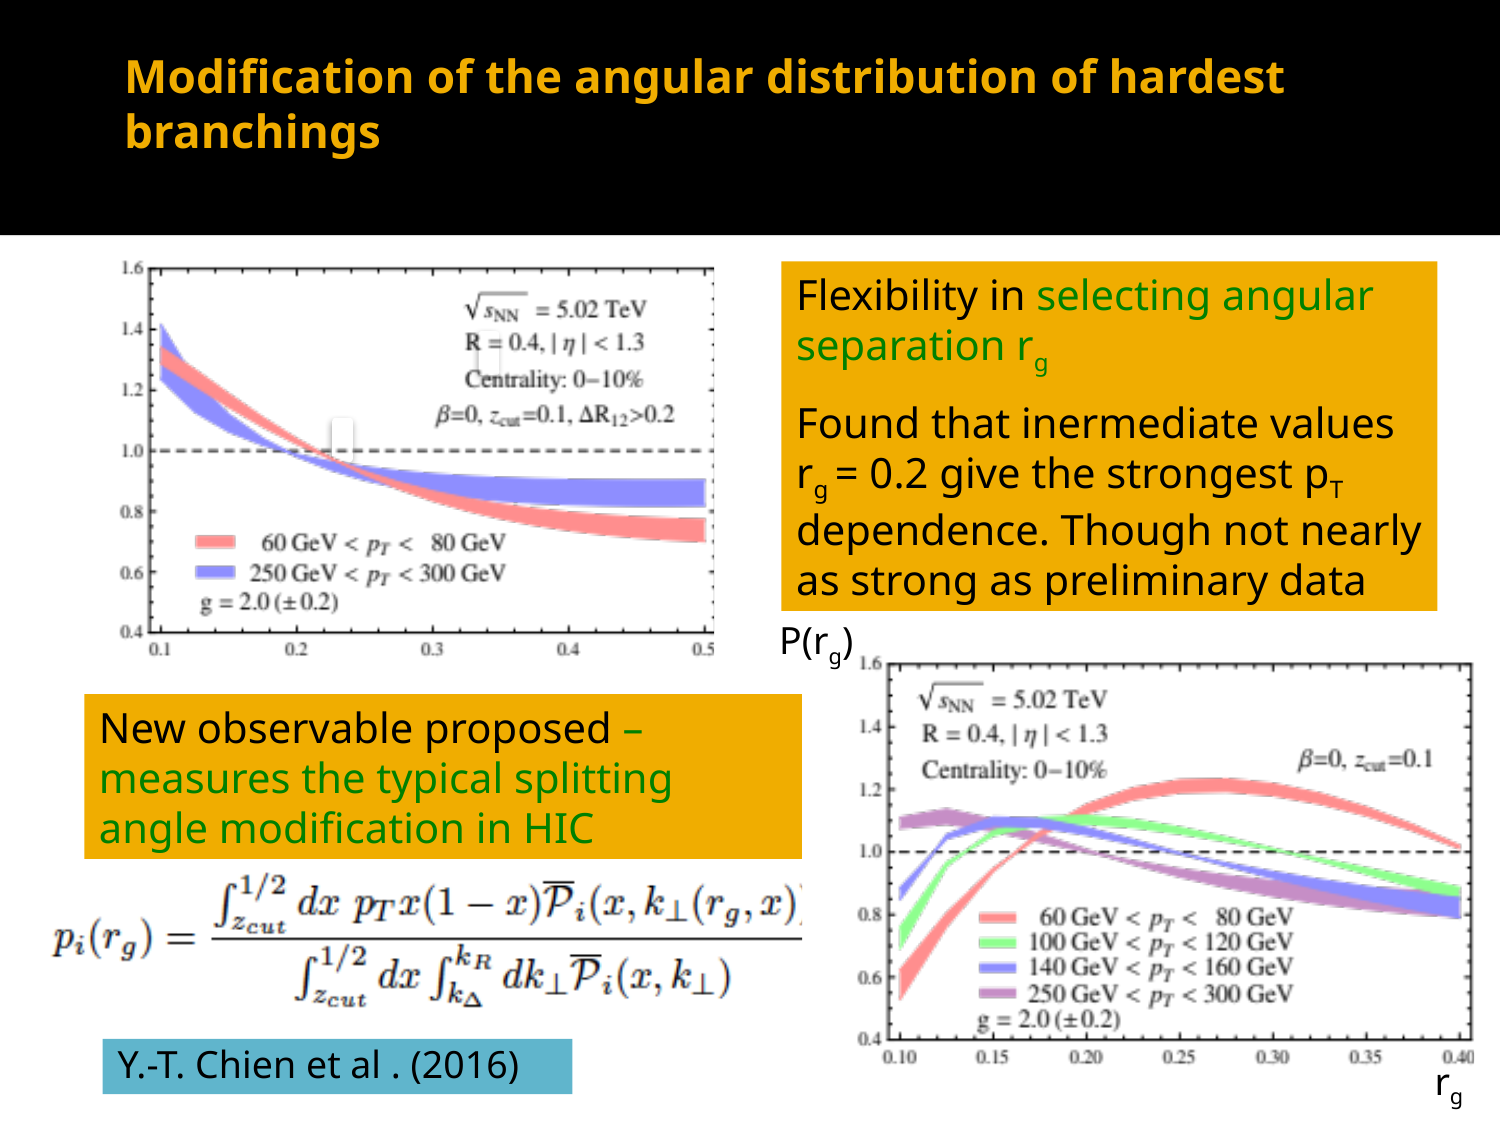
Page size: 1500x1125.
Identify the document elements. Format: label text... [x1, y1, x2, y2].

text_box Flexibility in selecting angular separation rg Found that inermediate values rg = 0.2 give the strongest pT dependence. Though not nearly as strong as preliminary data [781, 261, 1438, 611]
text_box P(rg) [764, 610, 869, 677]
picture [102, 257, 715, 669]
text_box Y.-T. Chien et al . (2016) [102, 1058, 573, 1095]
picture [21, 849, 803, 1050]
text_box New observable proposed – measures the typical splitting angle modification in HIC [84, 694, 802, 849]
title Modification of the angular distribution of hardest branchings [109, 40, 1438, 166]
text_box rg [1419, 1074, 1479, 1117]
picture [848, 652, 1475, 1077]
